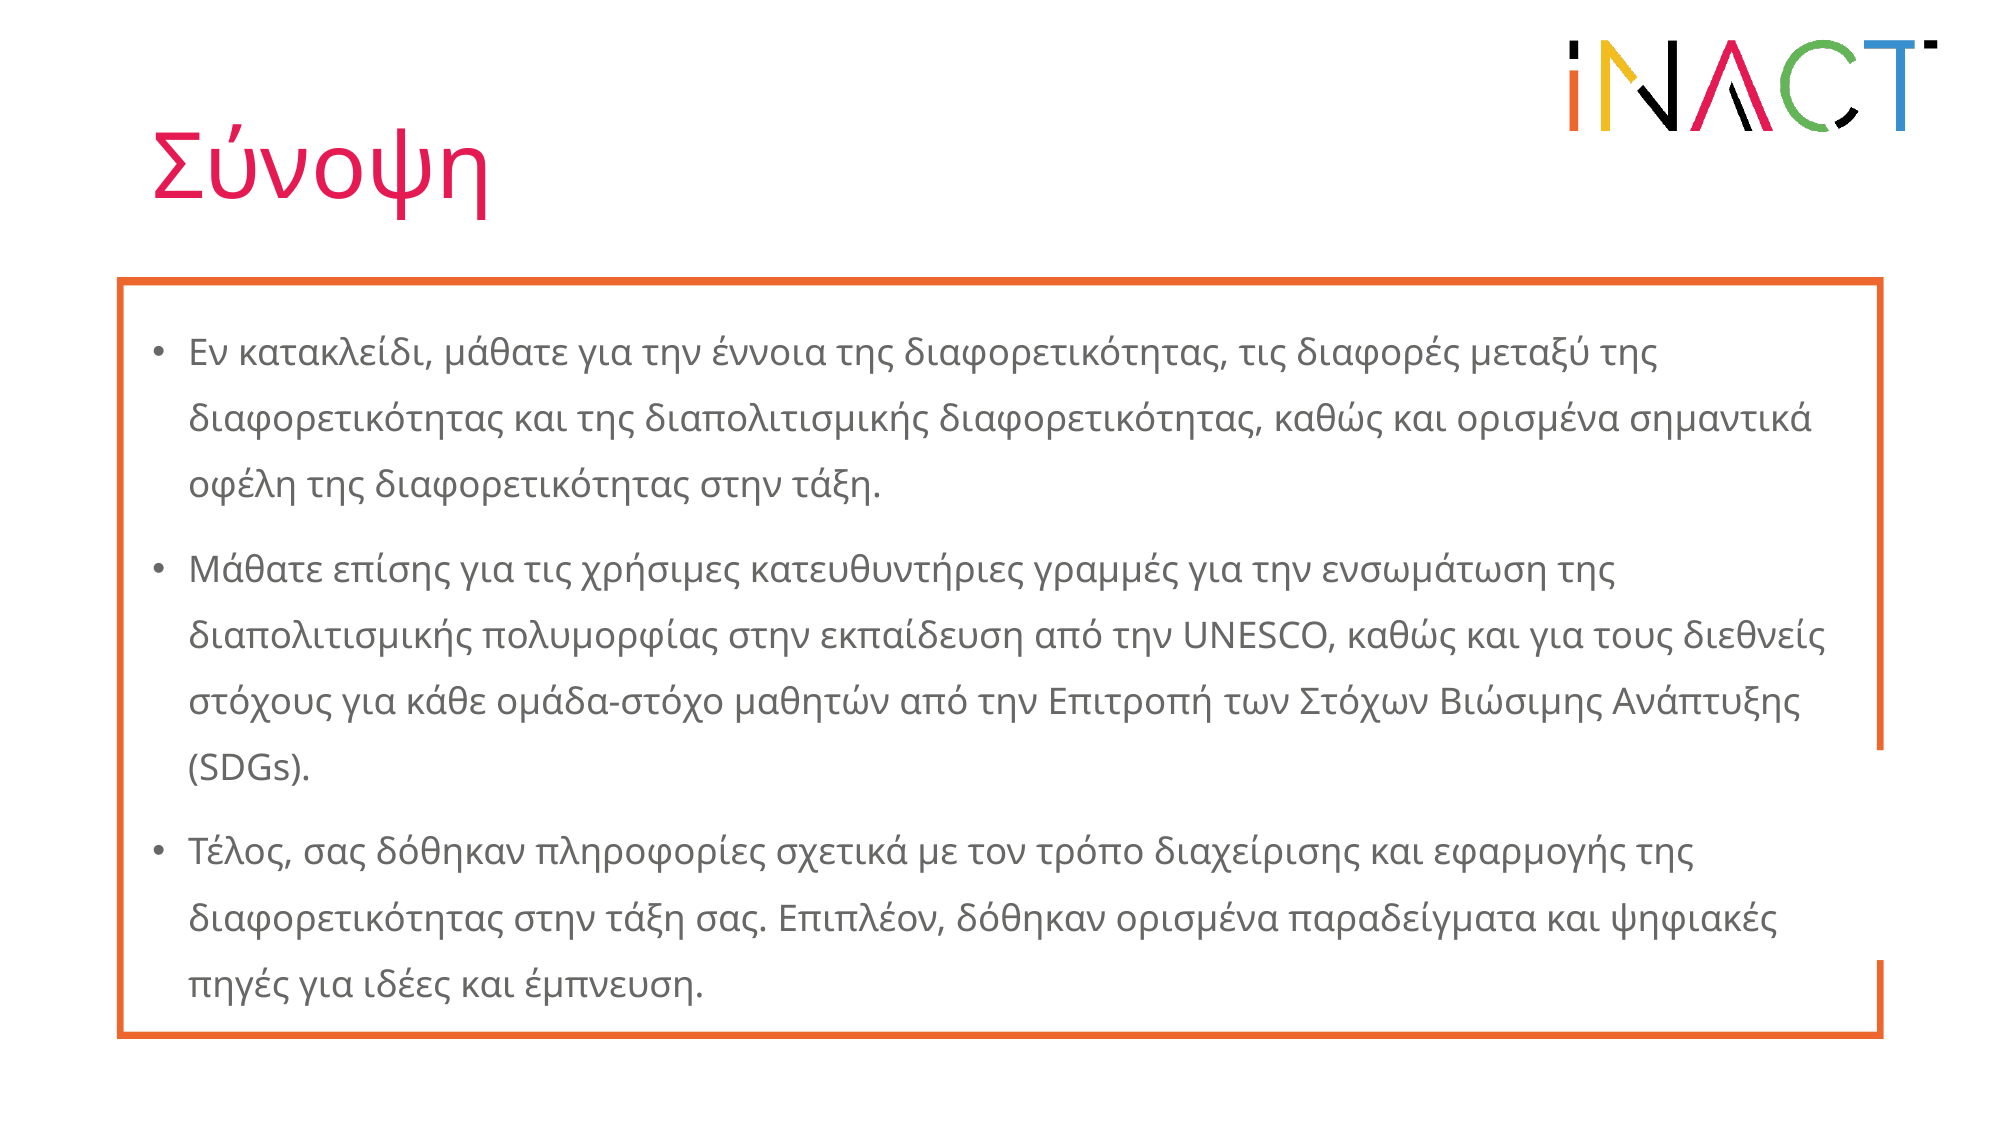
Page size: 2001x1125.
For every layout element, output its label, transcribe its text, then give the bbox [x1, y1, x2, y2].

picture [1515, 0, 1991, 271]
list Εν κατακλείδι, μάθατε για την έννοια της διαφορετικότητας, τις διαφορές μεταξύ της διαφορετικότητας και της διαπολιτισμικής διαφορετικότητας, καθώς και ορισμένα σημαντικά οφέλη της διαφορετικότητας στην τάξη. Μάθατε επίσης για τις χρήσιμες κατευθυντήριες γραμμές για την ενσωμάτωση της διαπολιτισμικής πολυμορφίας στην εκπαίδευση από την UNESCO, καθώς και για τους διεθνείς στόχους για κάθε ομάδα-στόχο μαθητών από την Επιτροπή των Στόχων Βιώσιμης Ανάπτυξης (SDGs). Τέλος, σας δόθηκαν πληροφορίες σχετικά με τον τρόπο διαχείρισης και εφαρμογής της διαφορετικότητας στην τάξη σας. Επιπλέον, δόθηκαν ορισμένα παραδείγματα και ψηφιακές πηγές για ιδέες και έμπνευση. [137, 299, 1863, 1014]
title Σύνοψη [137, 59, 1863, 278]
picture [116, 277, 1884, 1039]
